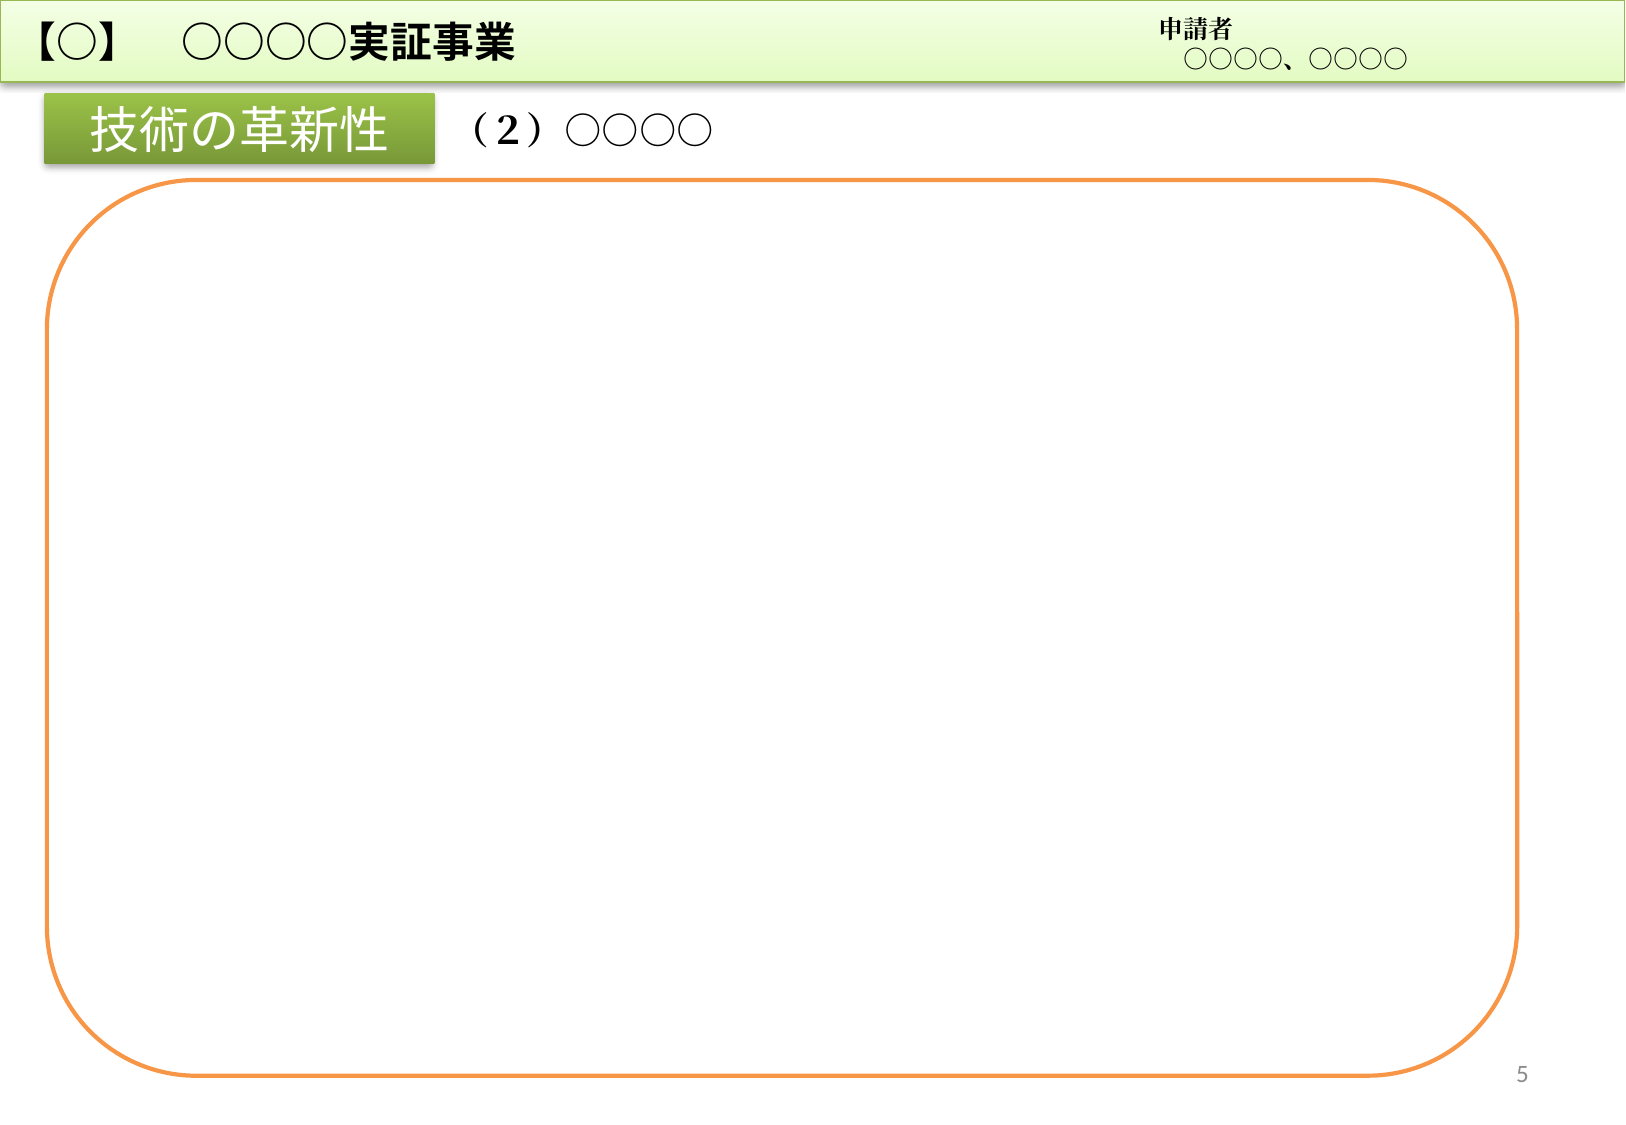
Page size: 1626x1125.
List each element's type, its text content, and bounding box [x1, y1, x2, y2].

text_box 申請者 ○○○○、○○○○ [1144, 6, 1431, 81]
text_box （２）○○○○ [437, 100, 730, 160]
text_box 技術の革新性 [44, 93, 435, 164]
slide_number 5 [1164, 1042, 1544, 1103]
text_box [44, 177, 1520, 1078]
text_box 【○】 ○○○○実証事業 [0, 0, 1625, 83]
